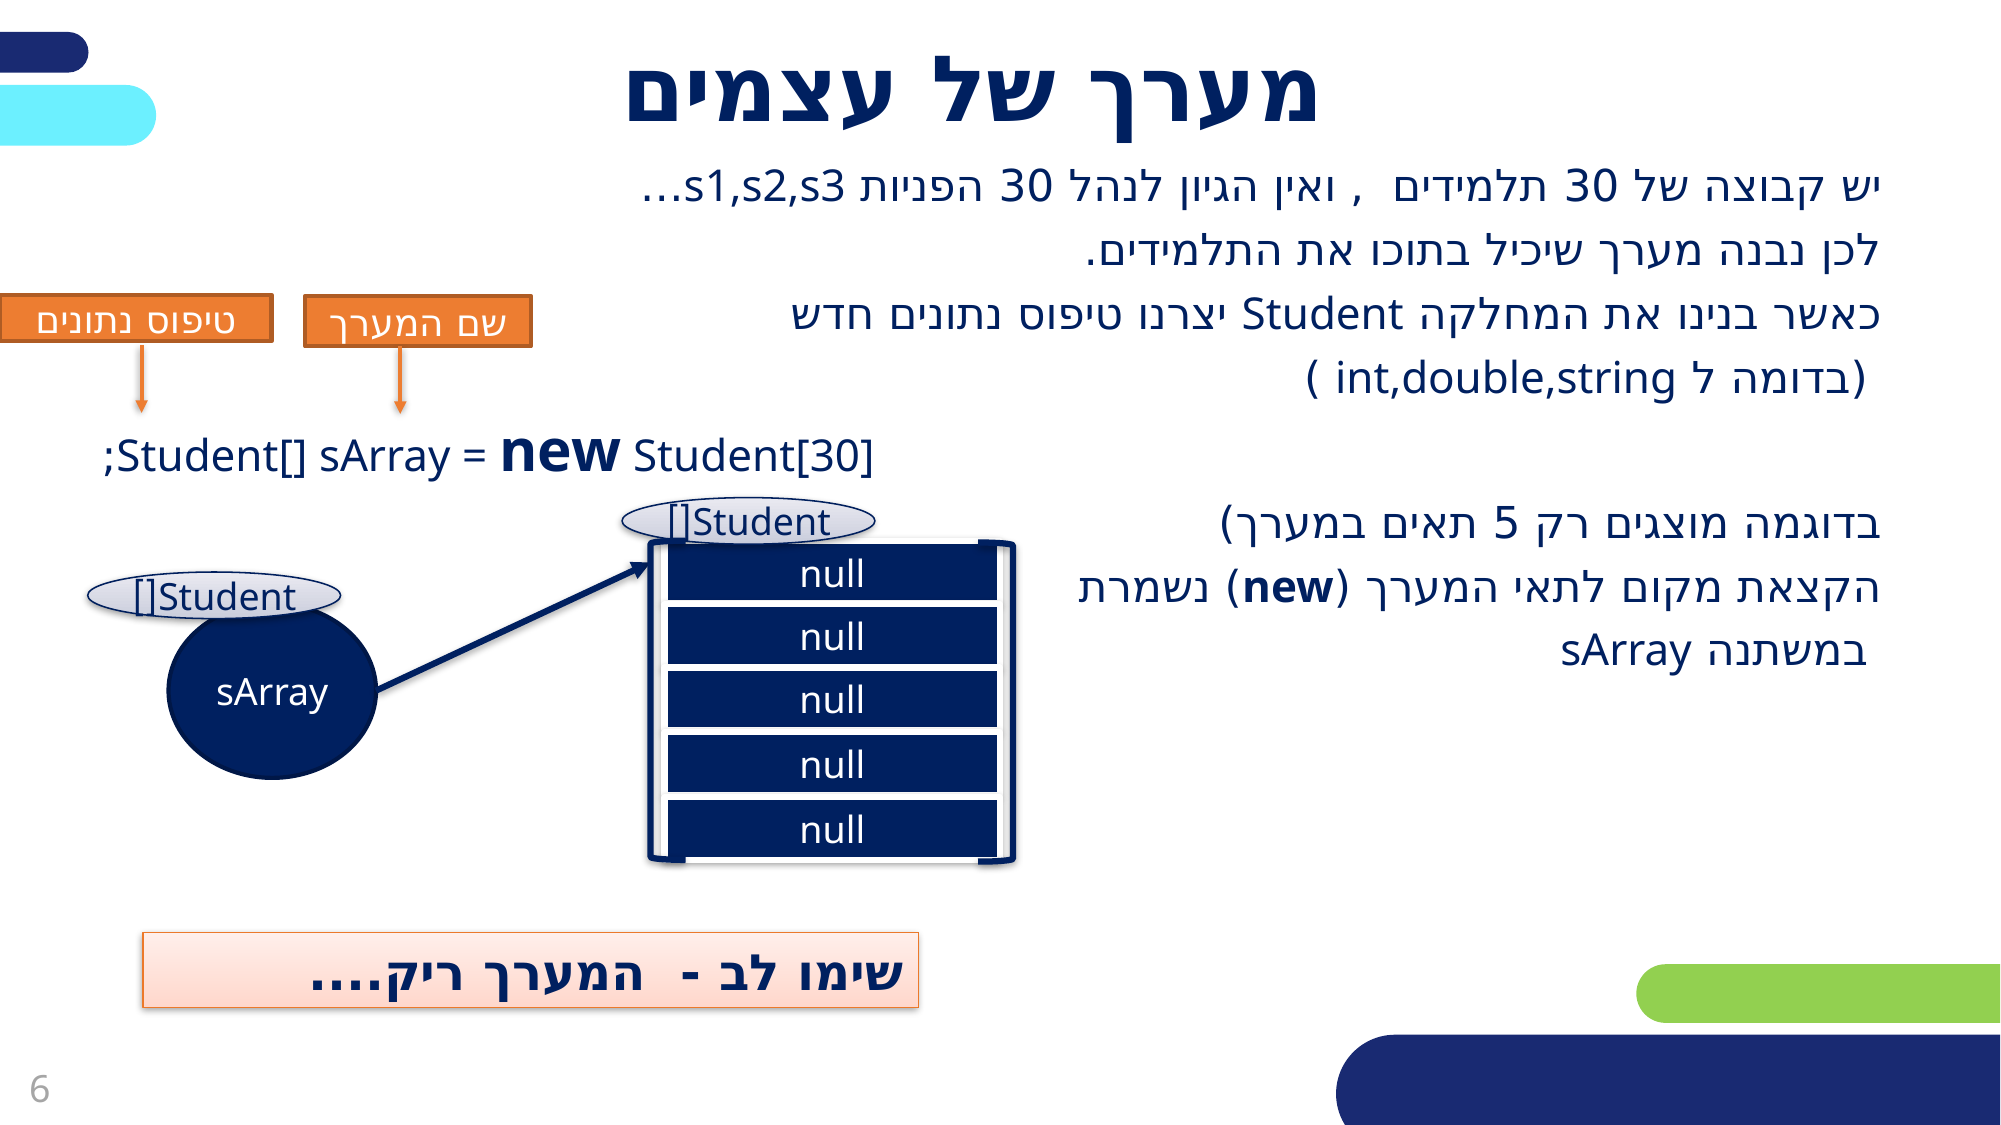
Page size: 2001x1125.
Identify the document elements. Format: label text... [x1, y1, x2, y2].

text_box טיפוס נתונים [0, 293, 274, 343]
text_box שימו לב - המערך ריק.... [142, 932, 919, 1008]
text_box שם המערך [303, 294, 533, 348]
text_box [87, 571, 377, 779]
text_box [621, 497, 1014, 862]
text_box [375, 562, 616, 691]
list יש קבוצה של 30 תלמידים , ואין הגיון לנהל 30 הפניות s1,s2,s3… לכן נבנה מערך שיכיל בתוכו את התלמידים. כאשר בנינו את המחלקה Student יצרנו טיפוס נתונים חדש (בדומה ל int,double,string ) Student[] sArray = new Student[30]; בדוגמה מוצגים רק 5 תאים במערך) הקצאת מקום לתאי המערך (new) נשמרת במשתנה sArray [86, 150, 1913, 815]
title מערך של עצמים [168, 25, 1777, 144]
